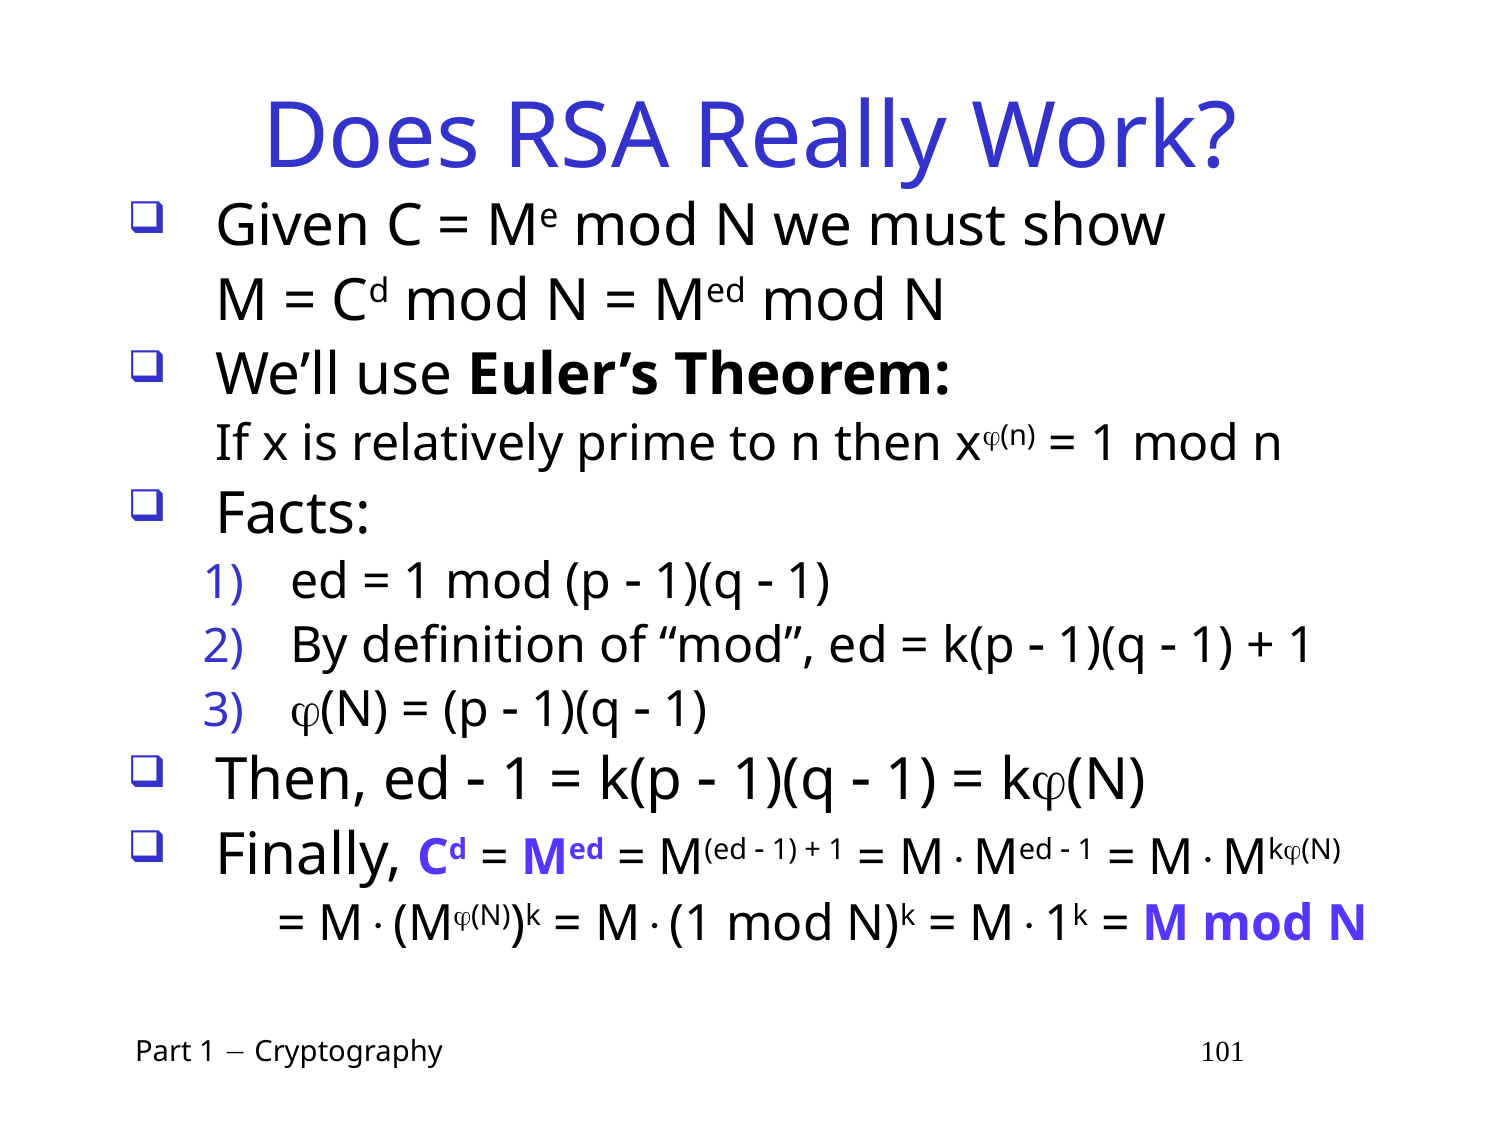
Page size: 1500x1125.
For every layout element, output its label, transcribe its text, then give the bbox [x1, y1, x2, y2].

title Does RSA Really Work? [112, 62, 1388, 187]
list Given C = Me mod N we must show M = Cd mod N = Med mod N We’ll use Euler’s Theorem: If x is relatively prime to n then x(n) = 1 mod n Facts: ed = 1 mod (p  1)(q  1) By definition of “mod”, ed = k(p  1)(q  1) + 1 (N) = (p  1)(q  1) Then, ed  1 = k(p  1)(q  1) = k(N) Finally, Cd = Med = M(ed  1) + 1 = MMed  1 = MMk(N) = M(M(N))k = M(1 mod N)k = M1k = M mod N [112, 187, 1451, 1038]
footer Part 1  Cryptography 101 [112, 1038, 1401, 1101]
